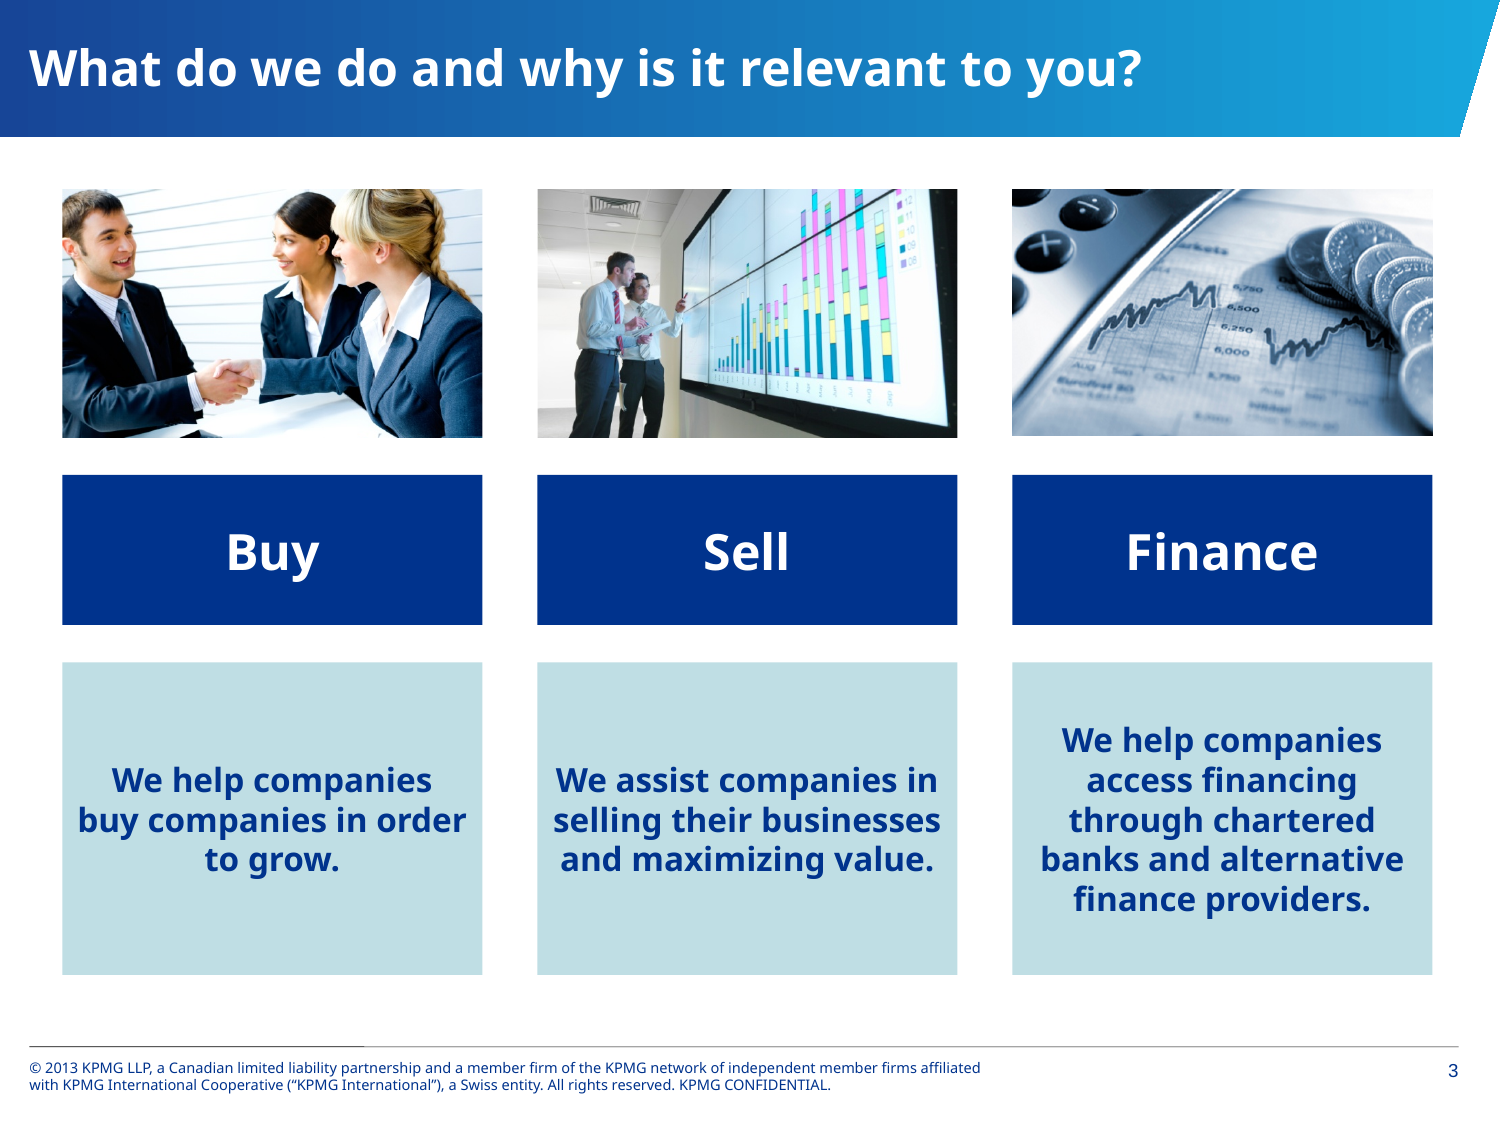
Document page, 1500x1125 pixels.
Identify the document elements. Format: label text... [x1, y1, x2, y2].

picture [537, 189, 958, 438]
picture [1012, 189, 1433, 436]
text_box We help companies buy companies in order to grow. [61, 661, 483, 976]
picture [62, 189, 483, 438]
text_box Buy [61, 474, 483, 626]
text_box Finance [1011, 474, 1433, 626]
title What do we do and why is it relevant to you? [29, 18, 1459, 114]
text_box Sell [536, 474, 958, 626]
text_box We assist companies in selling their businesses and maximizing value. [536, 661, 958, 976]
text_box We help companies access financing through chartered banks and alternative finance providers. [1011, 661, 1433, 976]
